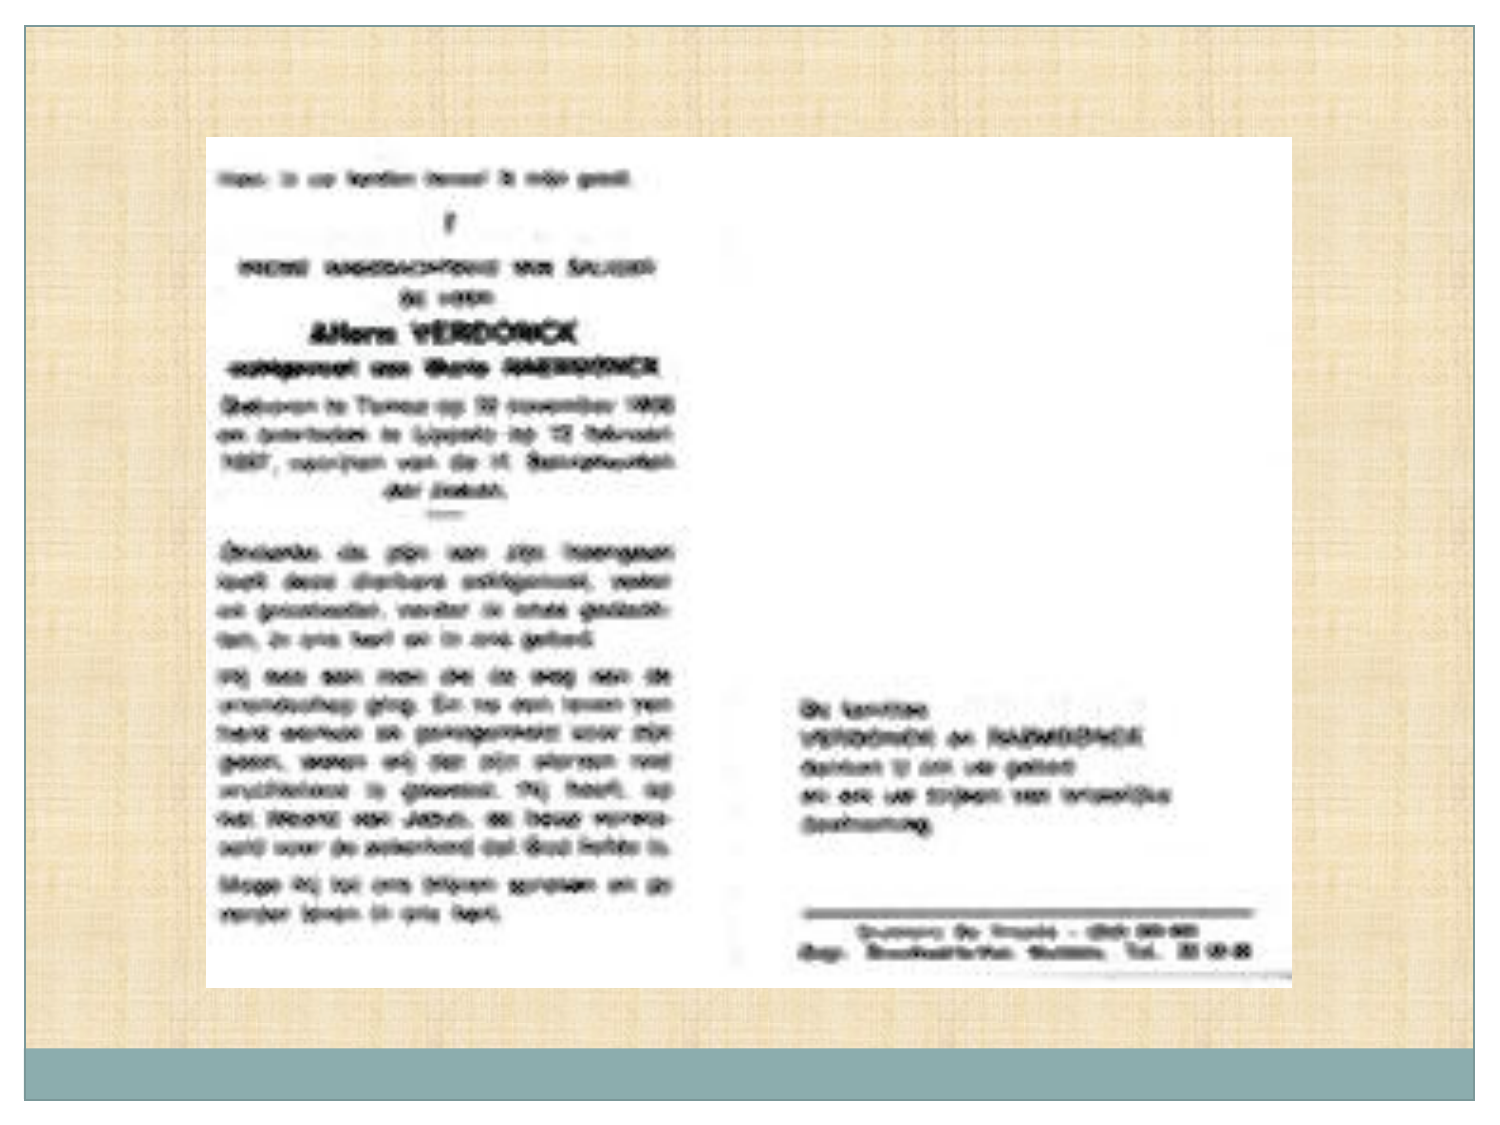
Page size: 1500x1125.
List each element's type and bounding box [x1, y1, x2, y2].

picture [206, 136, 1292, 988]
